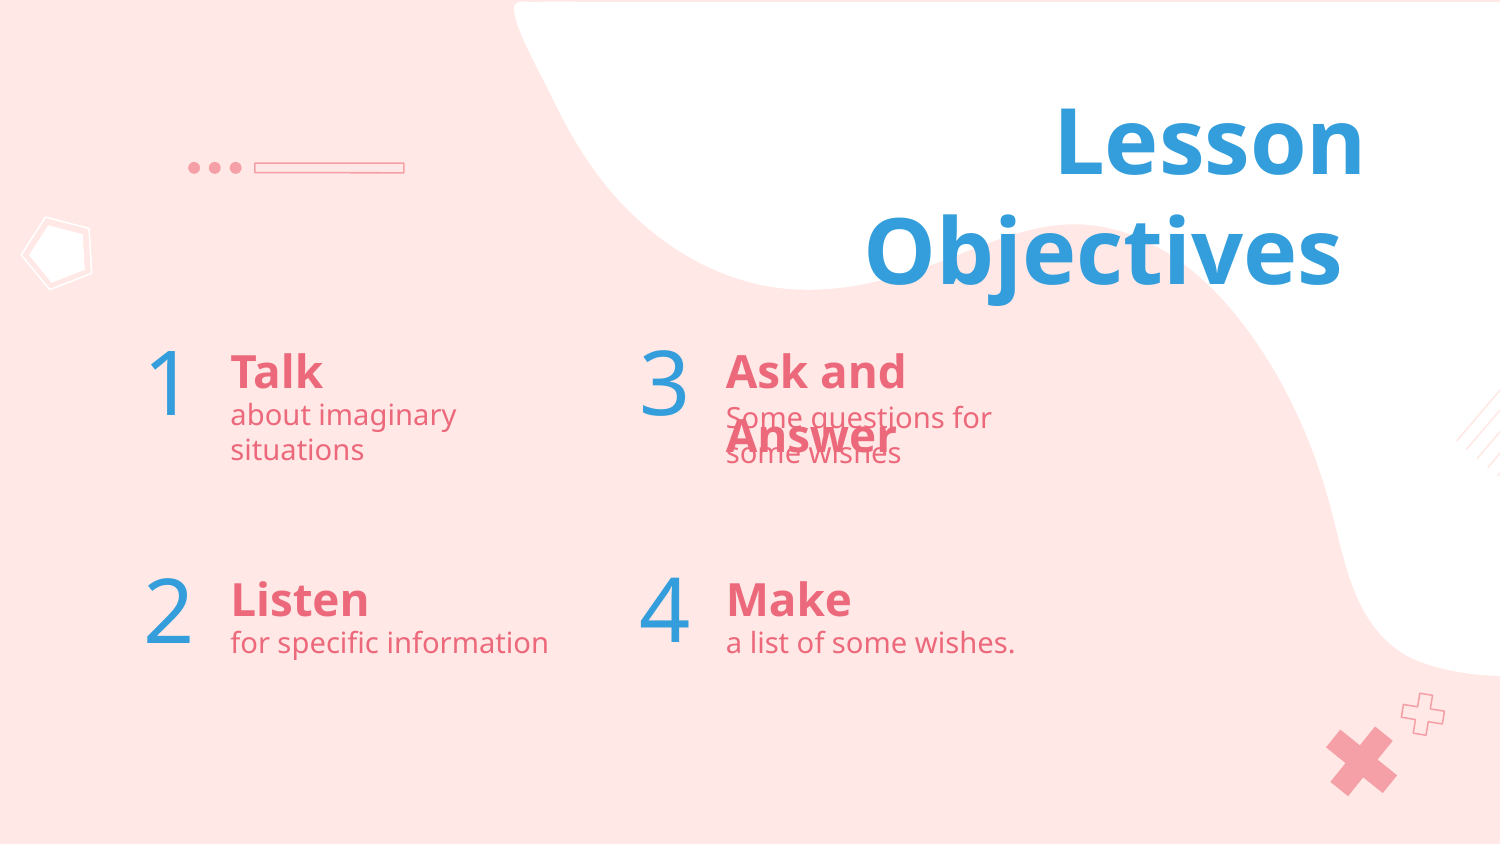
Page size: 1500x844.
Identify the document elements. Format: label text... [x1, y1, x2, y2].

subtitle about imaginary situations [215, 381, 582, 464]
subtitle Some questions for some wishes [710, 384, 1077, 467]
title 2 [128, 590, 207, 677]
title 4 [624, 575, 702, 676]
subtitle Listen [215, 547, 600, 621]
subtitle a list of some wishes. [710, 609, 1077, 692]
title Lesson Objectives [655, 67, 1383, 168]
subtitle Ask and Answer [710, 319, 1096, 393]
subtitle Make [710, 547, 1096, 621]
subtitle Talk [215, 319, 600, 393]
subtitle for specific information [215, 609, 597, 692]
title 1 [128, 365, 207, 449]
title 3 [624, 357, 702, 449]
